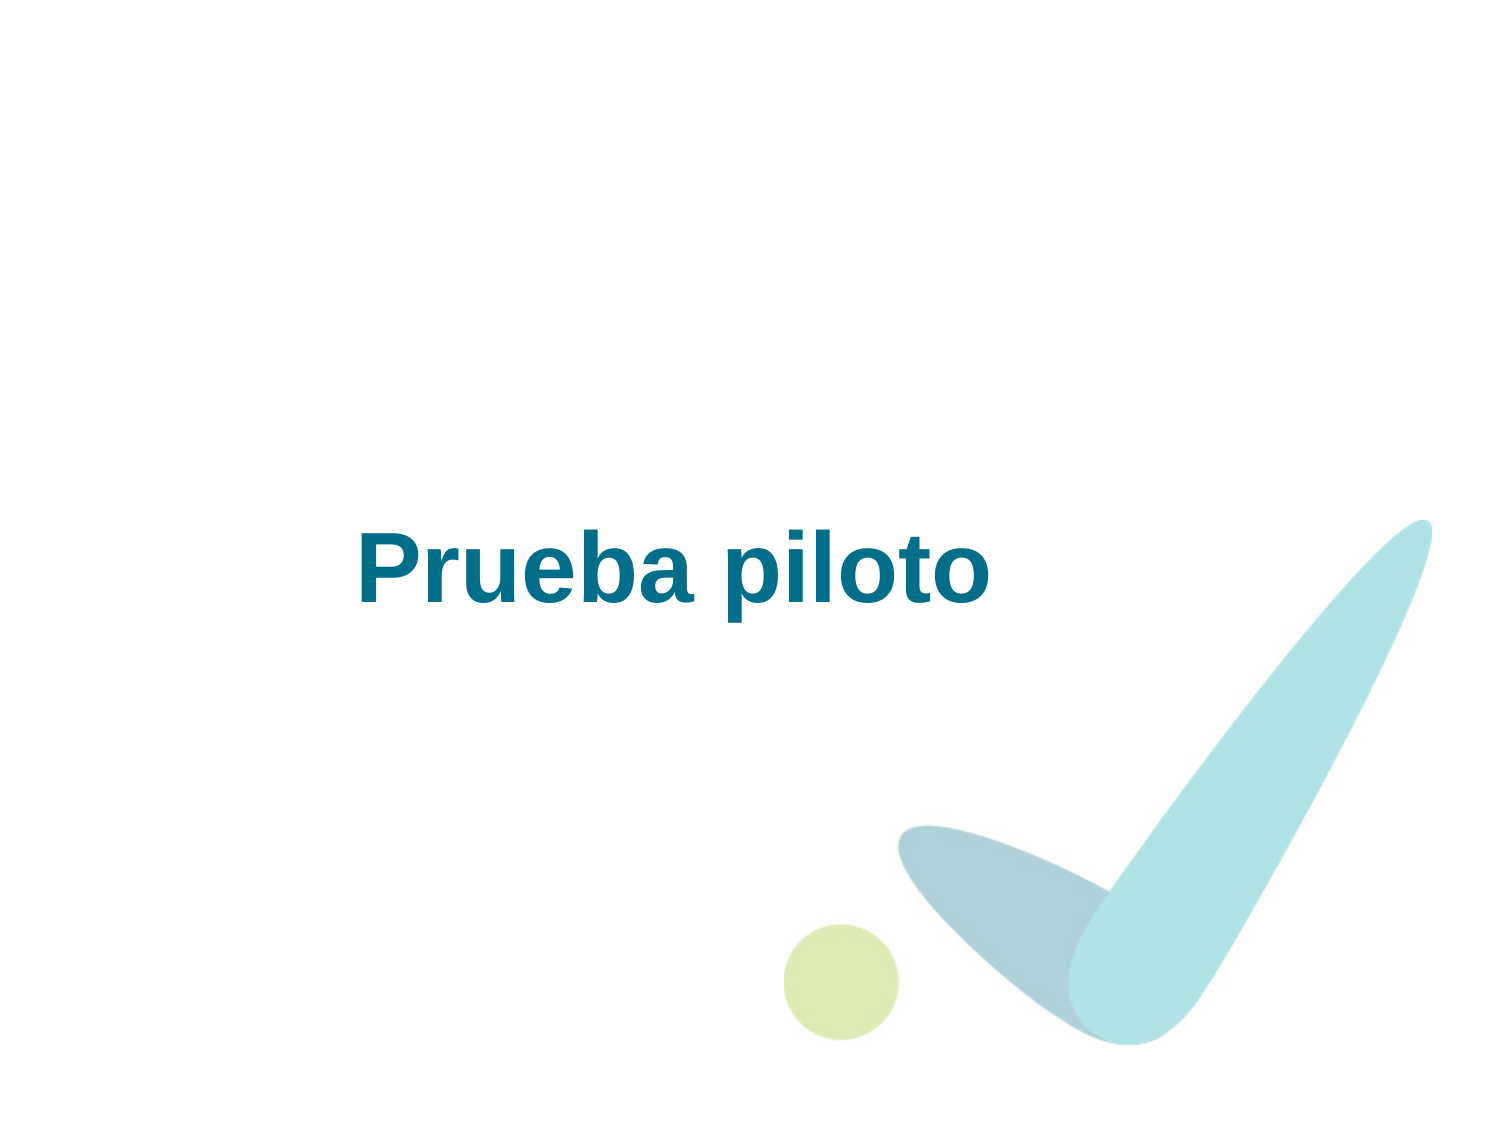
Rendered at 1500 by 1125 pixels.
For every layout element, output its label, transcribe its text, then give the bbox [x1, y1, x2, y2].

title Prueba piloto [74, 509, 1274, 616]
